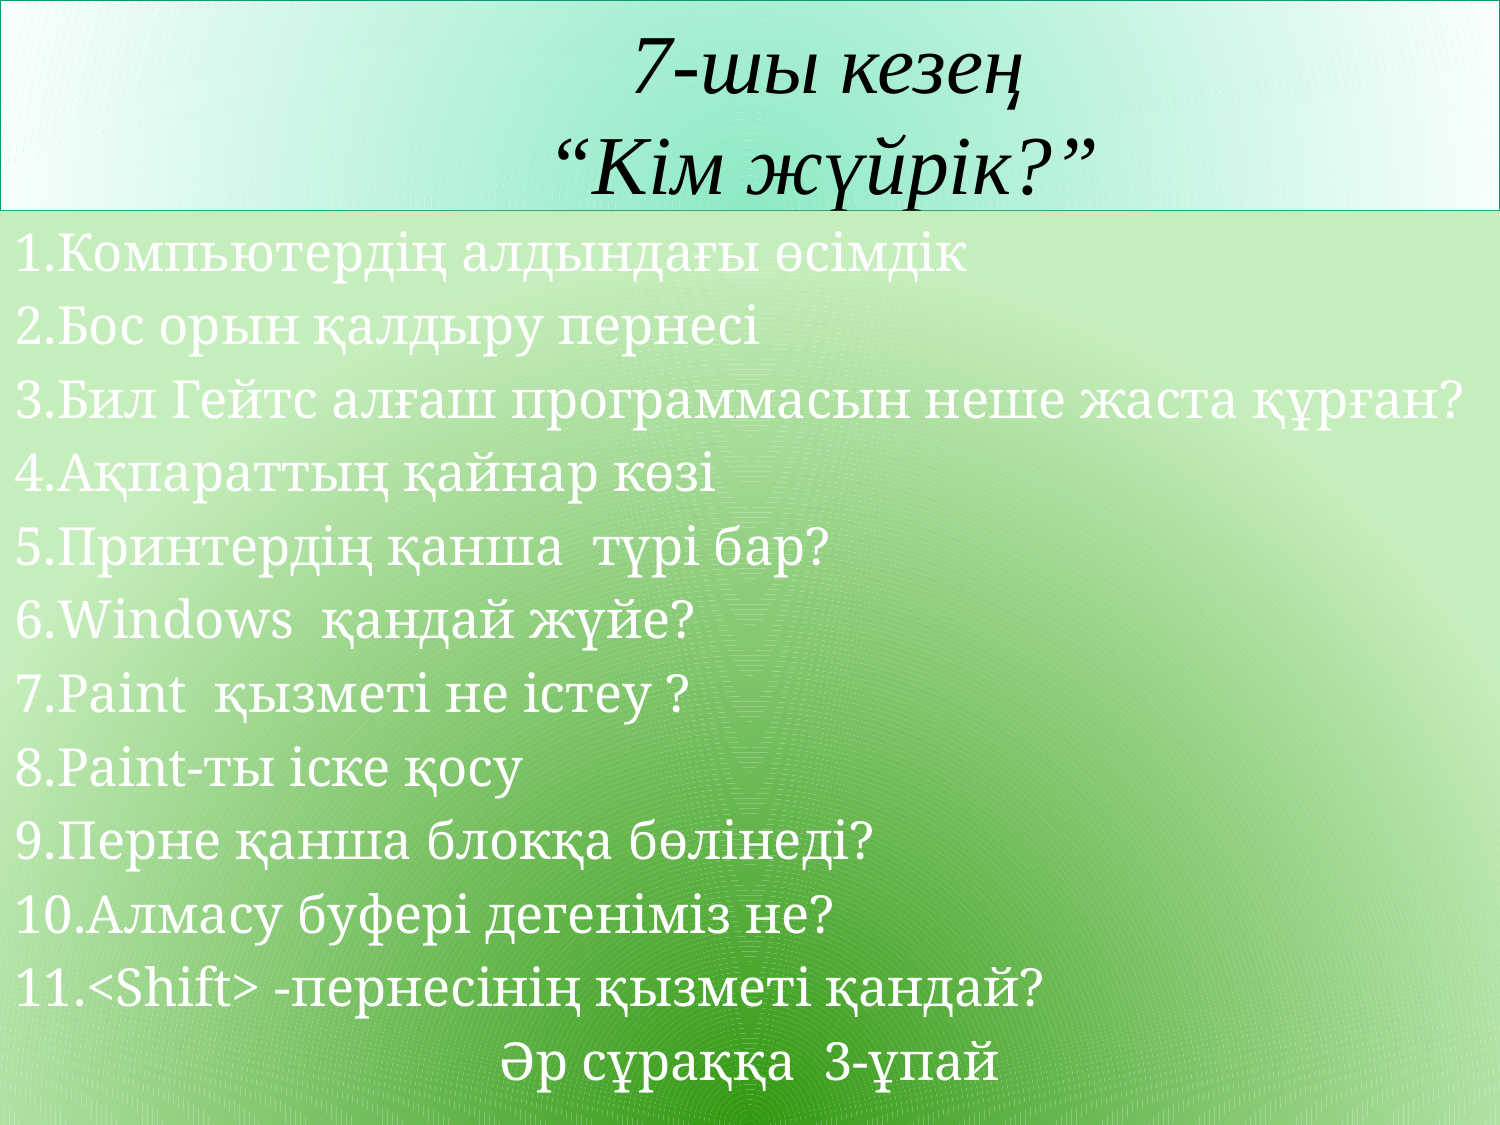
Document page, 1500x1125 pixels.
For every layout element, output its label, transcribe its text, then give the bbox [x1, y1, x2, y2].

list 1.Компьютердің алдындағы өсімдік 2.Бос орын қалдыру пернесі 3.Бил Гейтс алғаш программасын неше жаста құрған? 4.Ақпараттың қайнар көзі 5.Принтердің қанша түрі бар? 6.Windows қандай жүйе? 7.Paint қызметі не істеу ? 8.Paint-ты іске қосу 9.Перне қанша блокқа бөлінеді? 10.Алмасу буфері дегеніміз не? 11.<Shift> -пернесінің қызметі қандай? Әр сұраққа 3-ұпай [0, 210, 1500, 1125]
title 7-шы кезең “Кім жүйрік?” [0, 0, 1500, 210]
